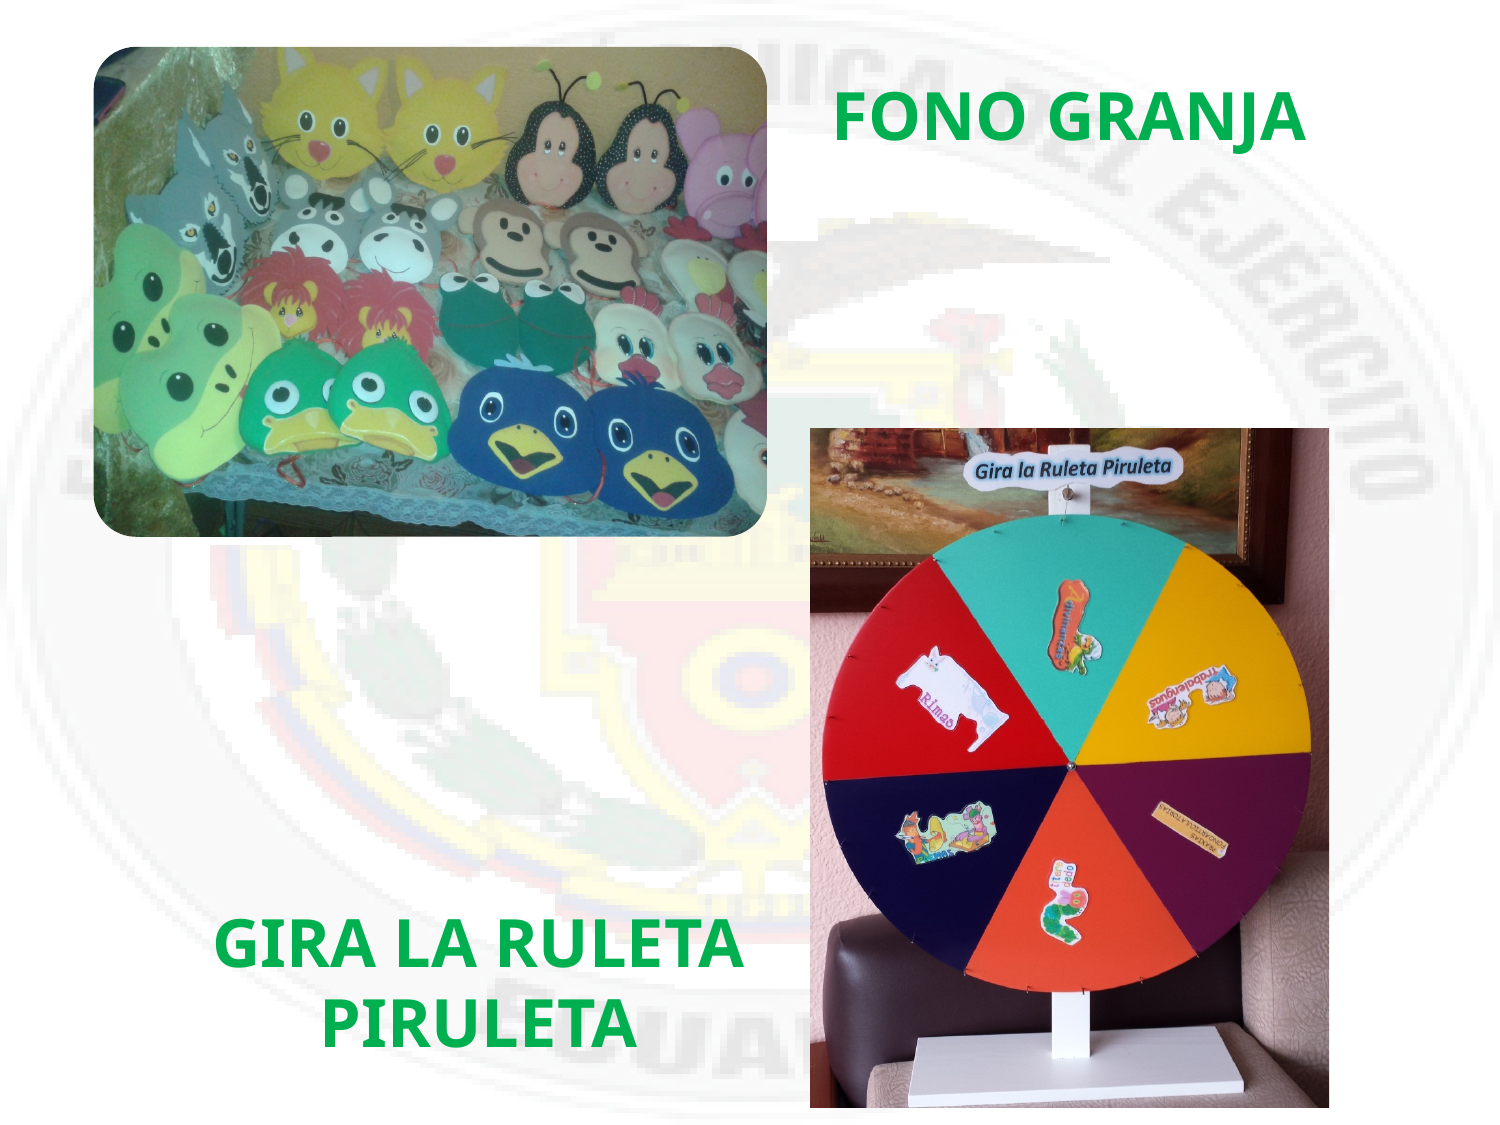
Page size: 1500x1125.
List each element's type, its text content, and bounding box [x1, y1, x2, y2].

text_box FONO GRANJA [771, 66, 1402, 162]
picture [809, 428, 1330, 1108]
text_box GIRA LA RULETA PIRULETA [147, 893, 804, 1069]
picture [93, 46, 768, 537]
